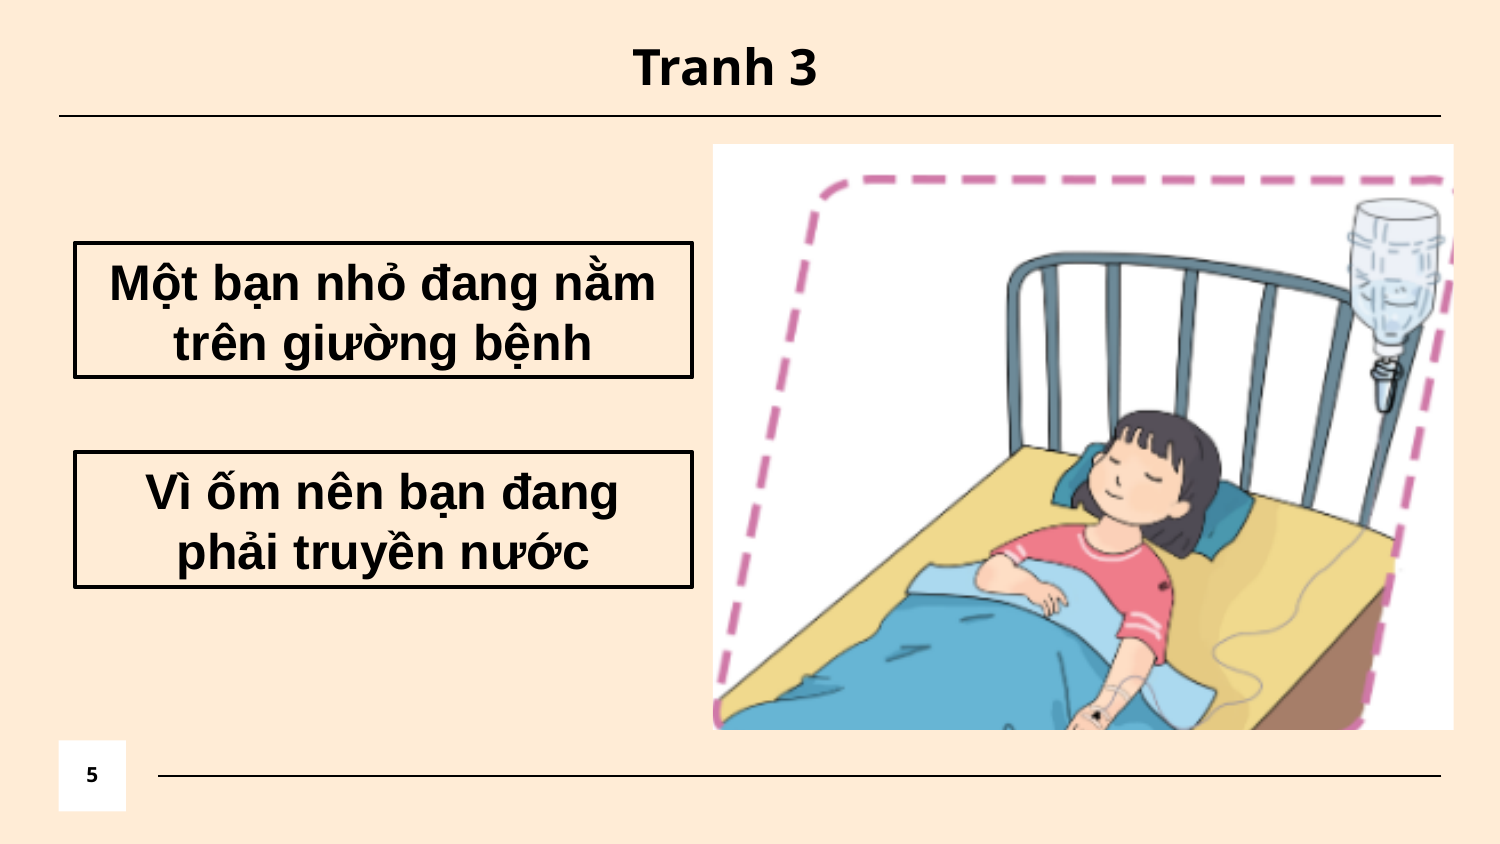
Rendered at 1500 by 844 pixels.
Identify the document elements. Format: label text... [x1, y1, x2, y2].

picture [712, 143, 1454, 730]
slide_number 5 [58, 740, 126, 812]
title Tranh 3 [617, 30, 1026, 102]
text_box Vì ốm nên bạn đang phải truyền nước [73, 450, 694, 589]
text_box Một bạn nhỏ đang nằm trên giường bệnh [73, 241, 694, 379]
